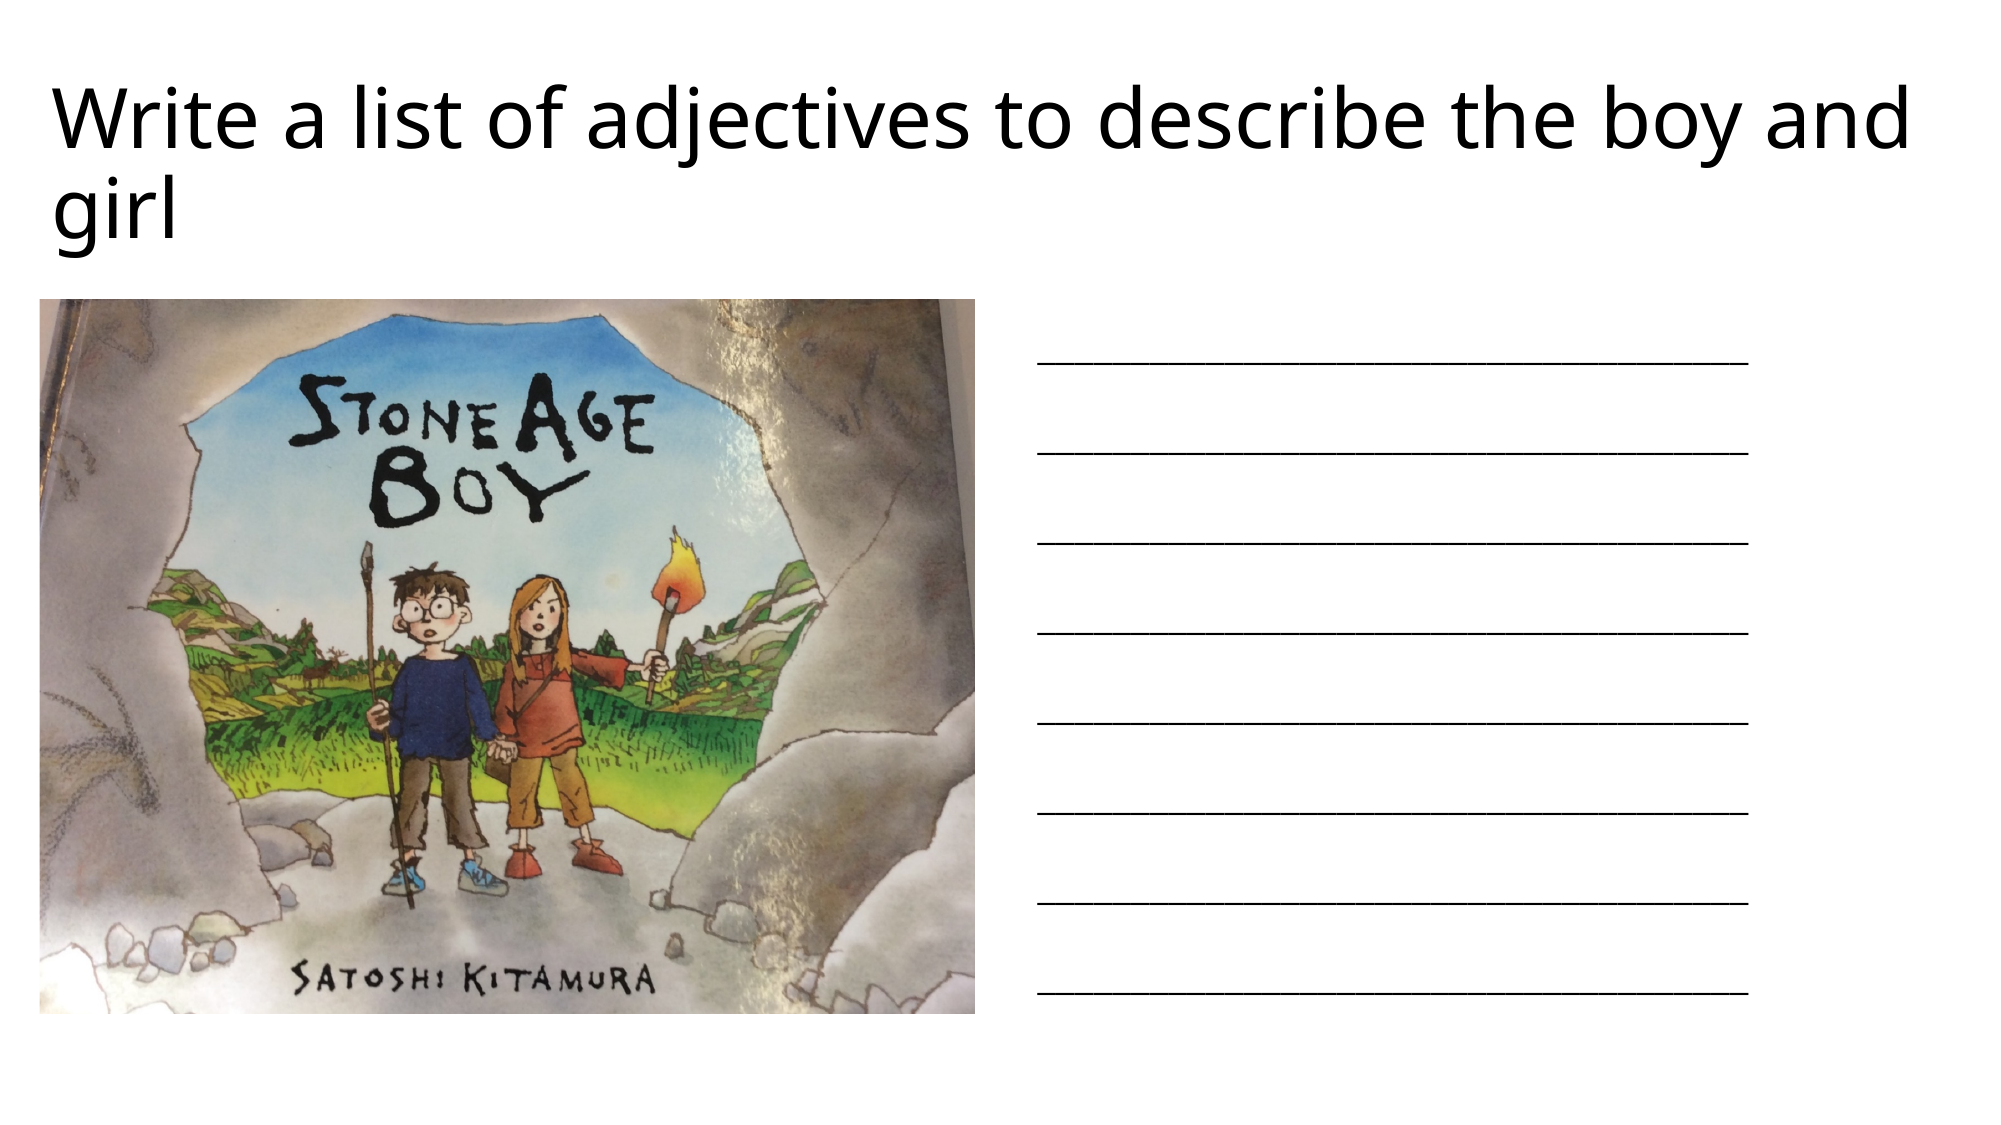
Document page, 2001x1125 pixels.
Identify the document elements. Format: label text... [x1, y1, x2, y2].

text_box ______________________________________ ______________________________________ ______________________________________ ______________________________________ ______________________________________ ______________________________________ ______________________________________ ______________________________________ [1022, 315, 1775, 1006]
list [39, 299, 975, 1014]
title Write a list of adjectives to describe the boy and girl [36, 57, 2000, 276]
